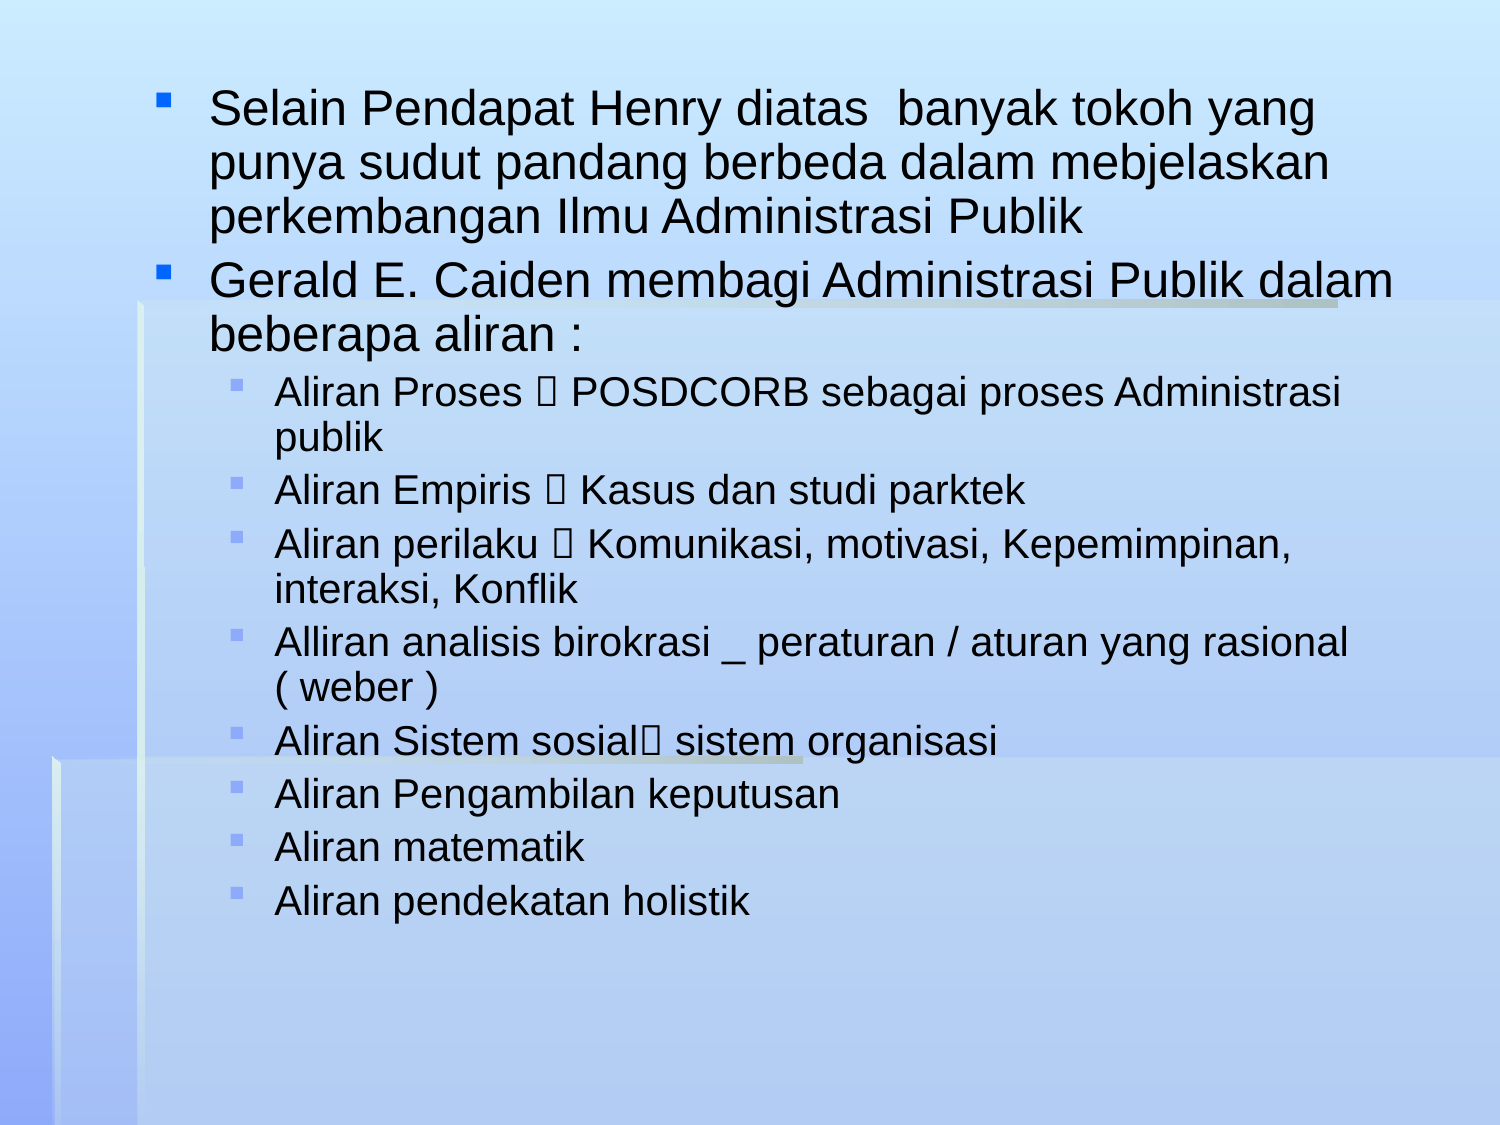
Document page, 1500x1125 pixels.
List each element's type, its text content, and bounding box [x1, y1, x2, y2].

list Selain Pendapat Henry diatas banyak tokoh yang punya sudut pandang berbeda dalam mebjelaskan perkembangan Ilmu Administrasi Publik Gerald E. Caiden membagi Administrasi Publik dalam beberapa aliran : Aliran Proses  POSDCORB sebagai proses Administrasi publik Aliran Empiris  Kasus dan studi parktek Aliran perilaku  Komunikasi, motivasi, Kepemimpinan, interaksi, Konflik Alliran analisis birokrasi _ peraturan / aturan yang rasional ( weber ) Aliran Sistem sosial sistem organisasi Aliran Pengambilan keputusan Aliran matematik Aliran pendekatan holistik [137, 74, 1452, 1001]
